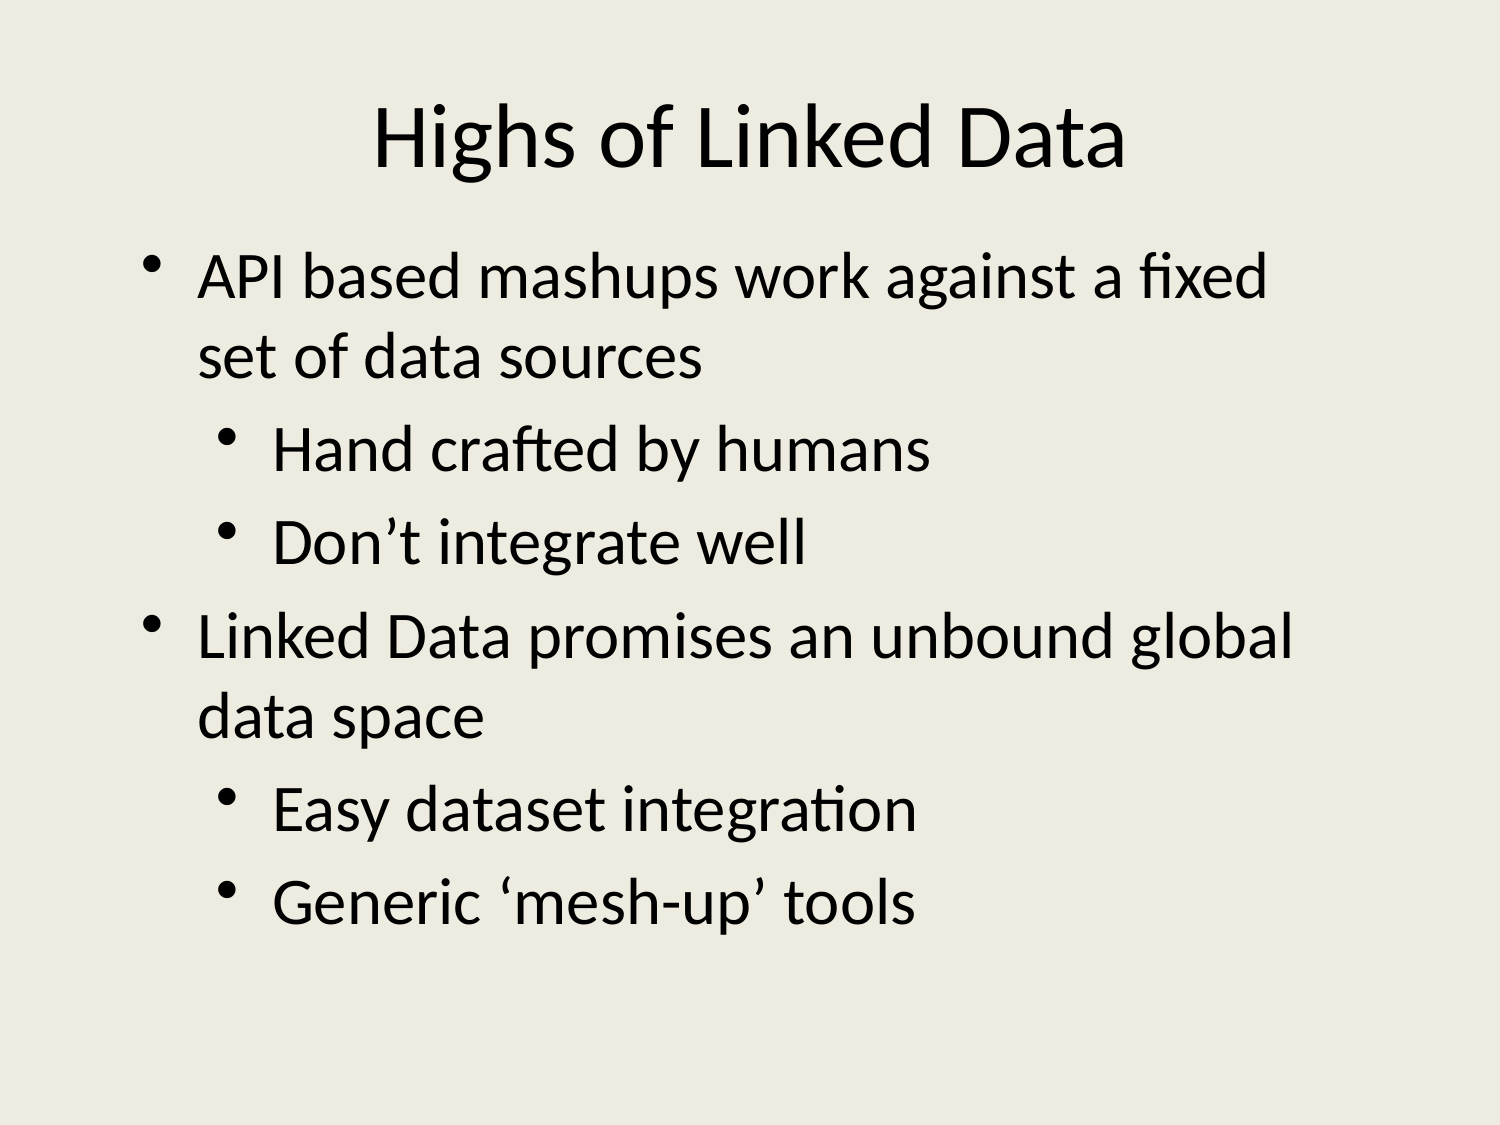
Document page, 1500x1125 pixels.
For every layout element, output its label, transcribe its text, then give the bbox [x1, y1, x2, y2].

text_box API based mashups work against a fixed set of data sources Hand crafted by humans Don’t integrate well Linked Data promises an unbound global data space Easy dataset integration Generic ‘mesh-up’ tools [126, 224, 1364, 1012]
text_box Highs of Linked Data [26, 49, 1476, 212]
